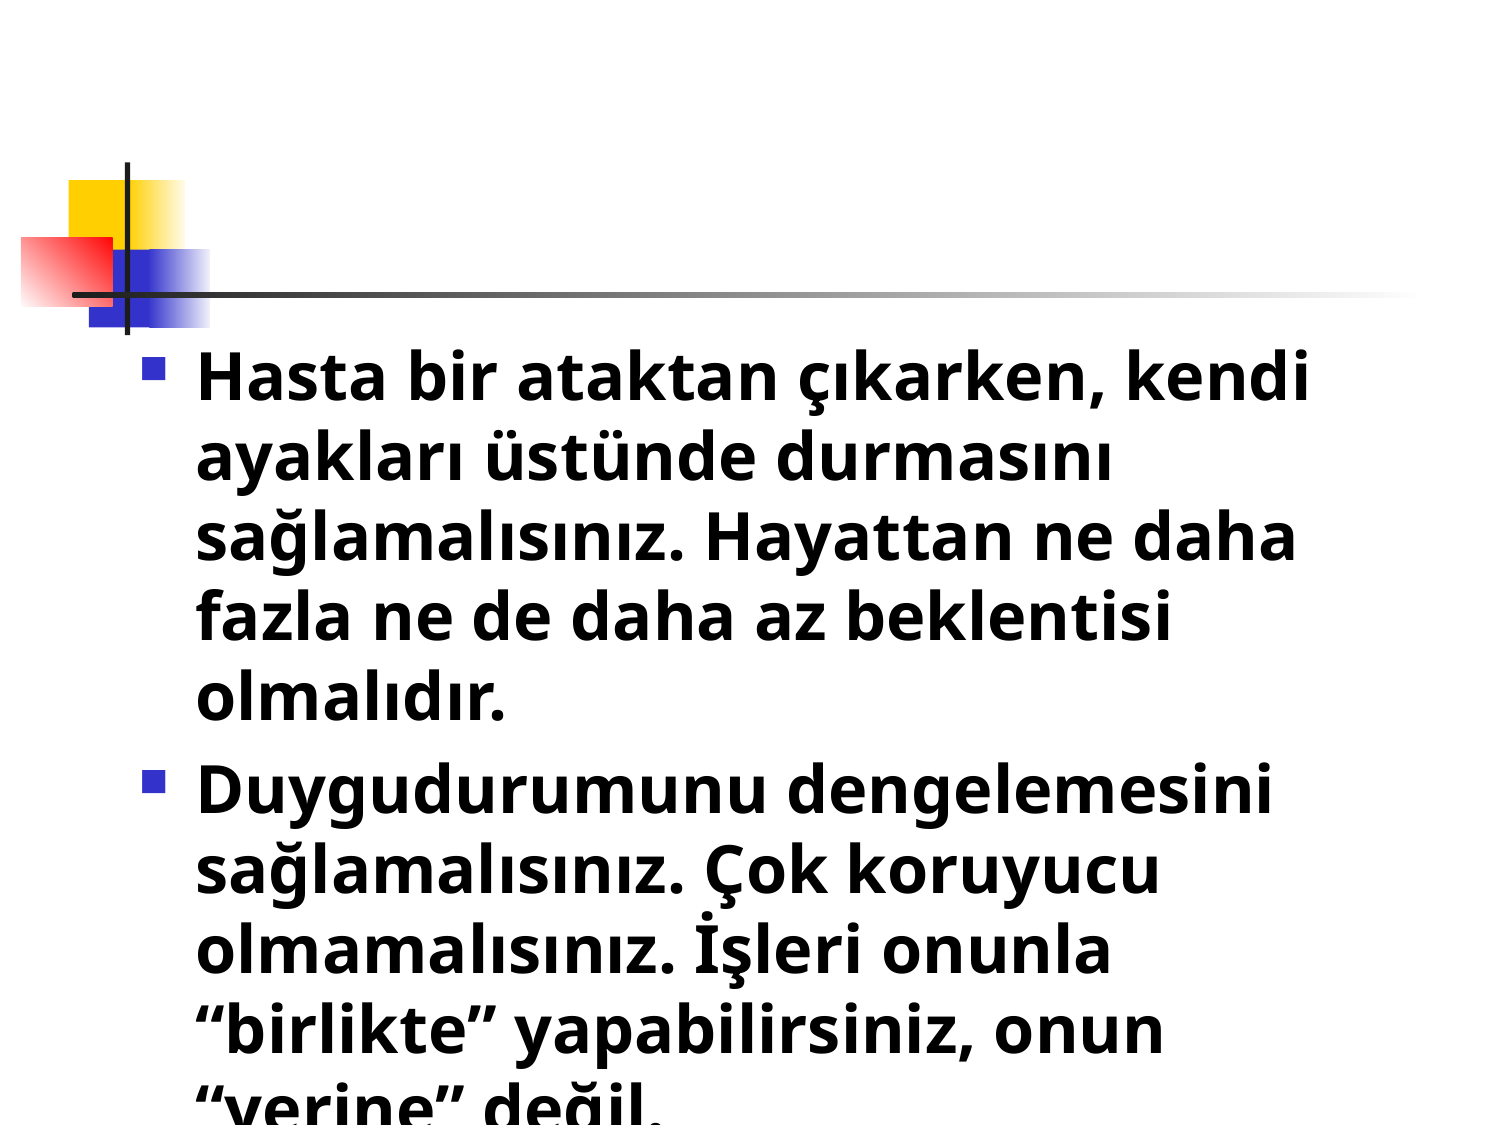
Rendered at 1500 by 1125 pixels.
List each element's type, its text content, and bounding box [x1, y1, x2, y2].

list Hasta bir ataktan çıkarken, kendi ayakları üstünde durmasını sağlamalısınız. Hayattan ne daha fazla ne de daha az beklentisi olmalıdır. Duygudurumunu dengelemesini sağlamalısınız. Çok koruyucu olmamalısınız. İşleri onunla “birlikte” yapabilirsiniz, onun “yerine” değil. [123, 326, 1399, 1083]
